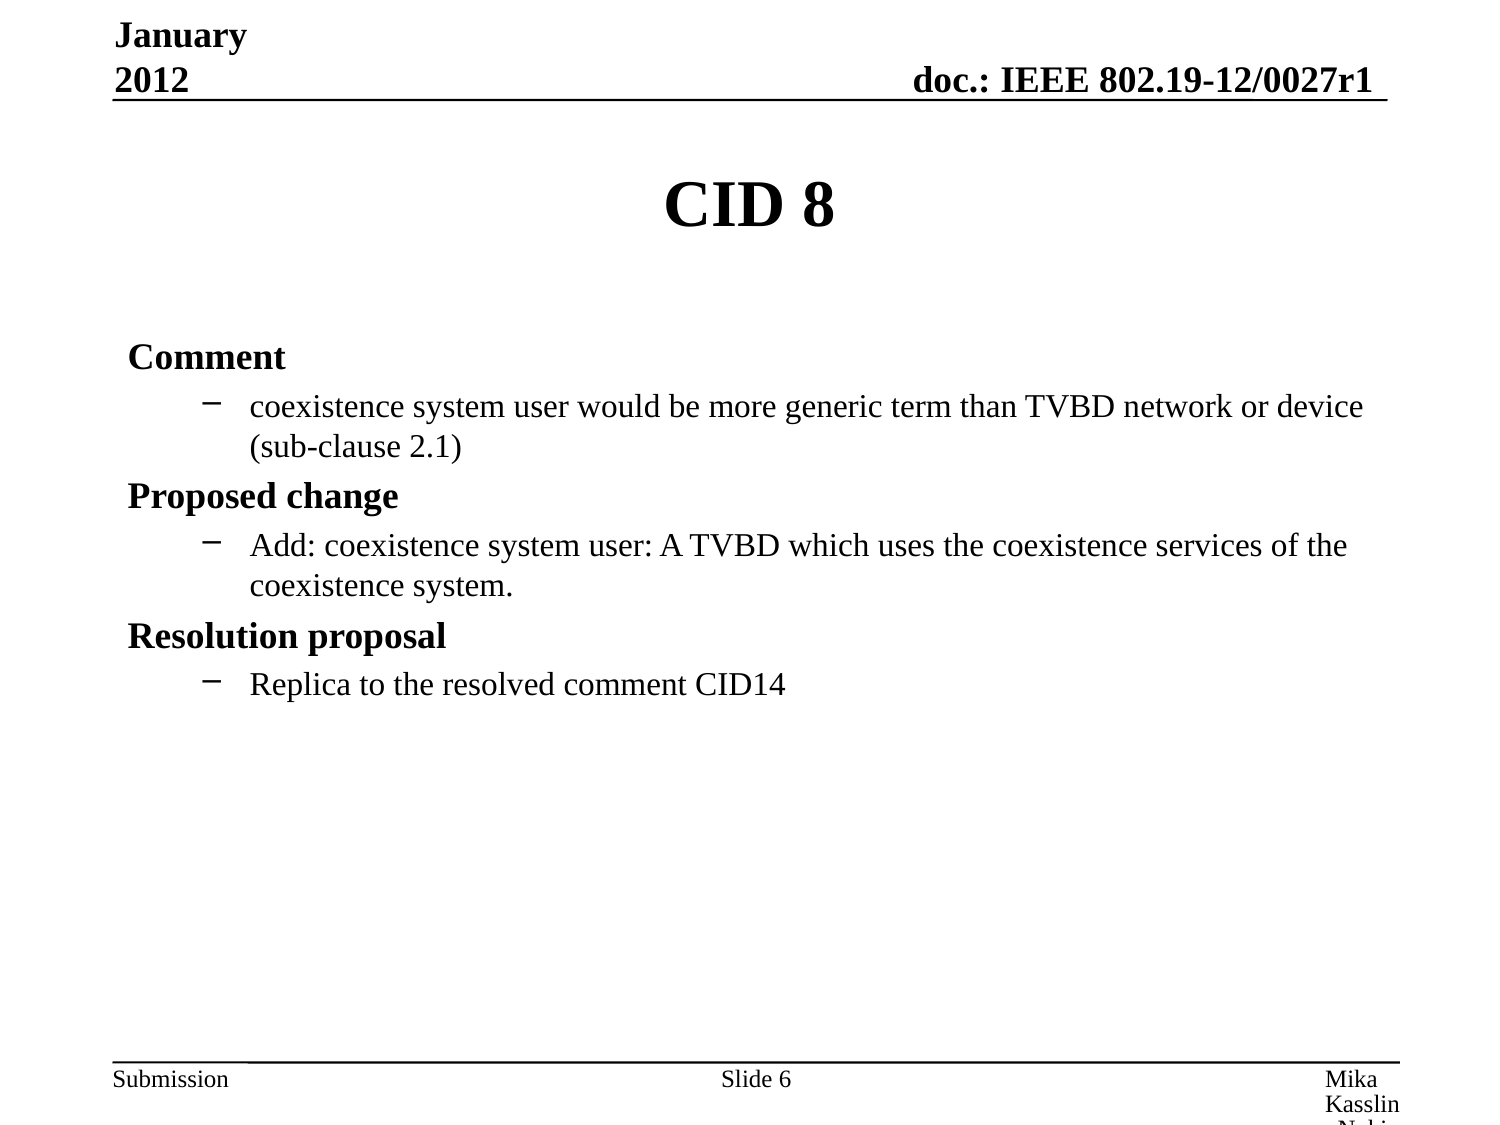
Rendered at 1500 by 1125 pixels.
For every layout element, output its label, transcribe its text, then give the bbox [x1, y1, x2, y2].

slide_number Slide 6 [712, 1062, 800, 1093]
footer Mika Kasslin, Nokia [1325, 1062, 1402, 1093]
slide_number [114, 54, 290, 100]
title CID 8 [112, 112, 1388, 288]
list Comment coexistence system user would be more generic term than TVBD network or device (sub-clause 2.1) Proposed change Add: coexistence system user: A TVBD which uses the coexistence services of the coexistence system. Resolution proposal Replica to the resolved comment CID14 [112, 324, 1388, 1000]
